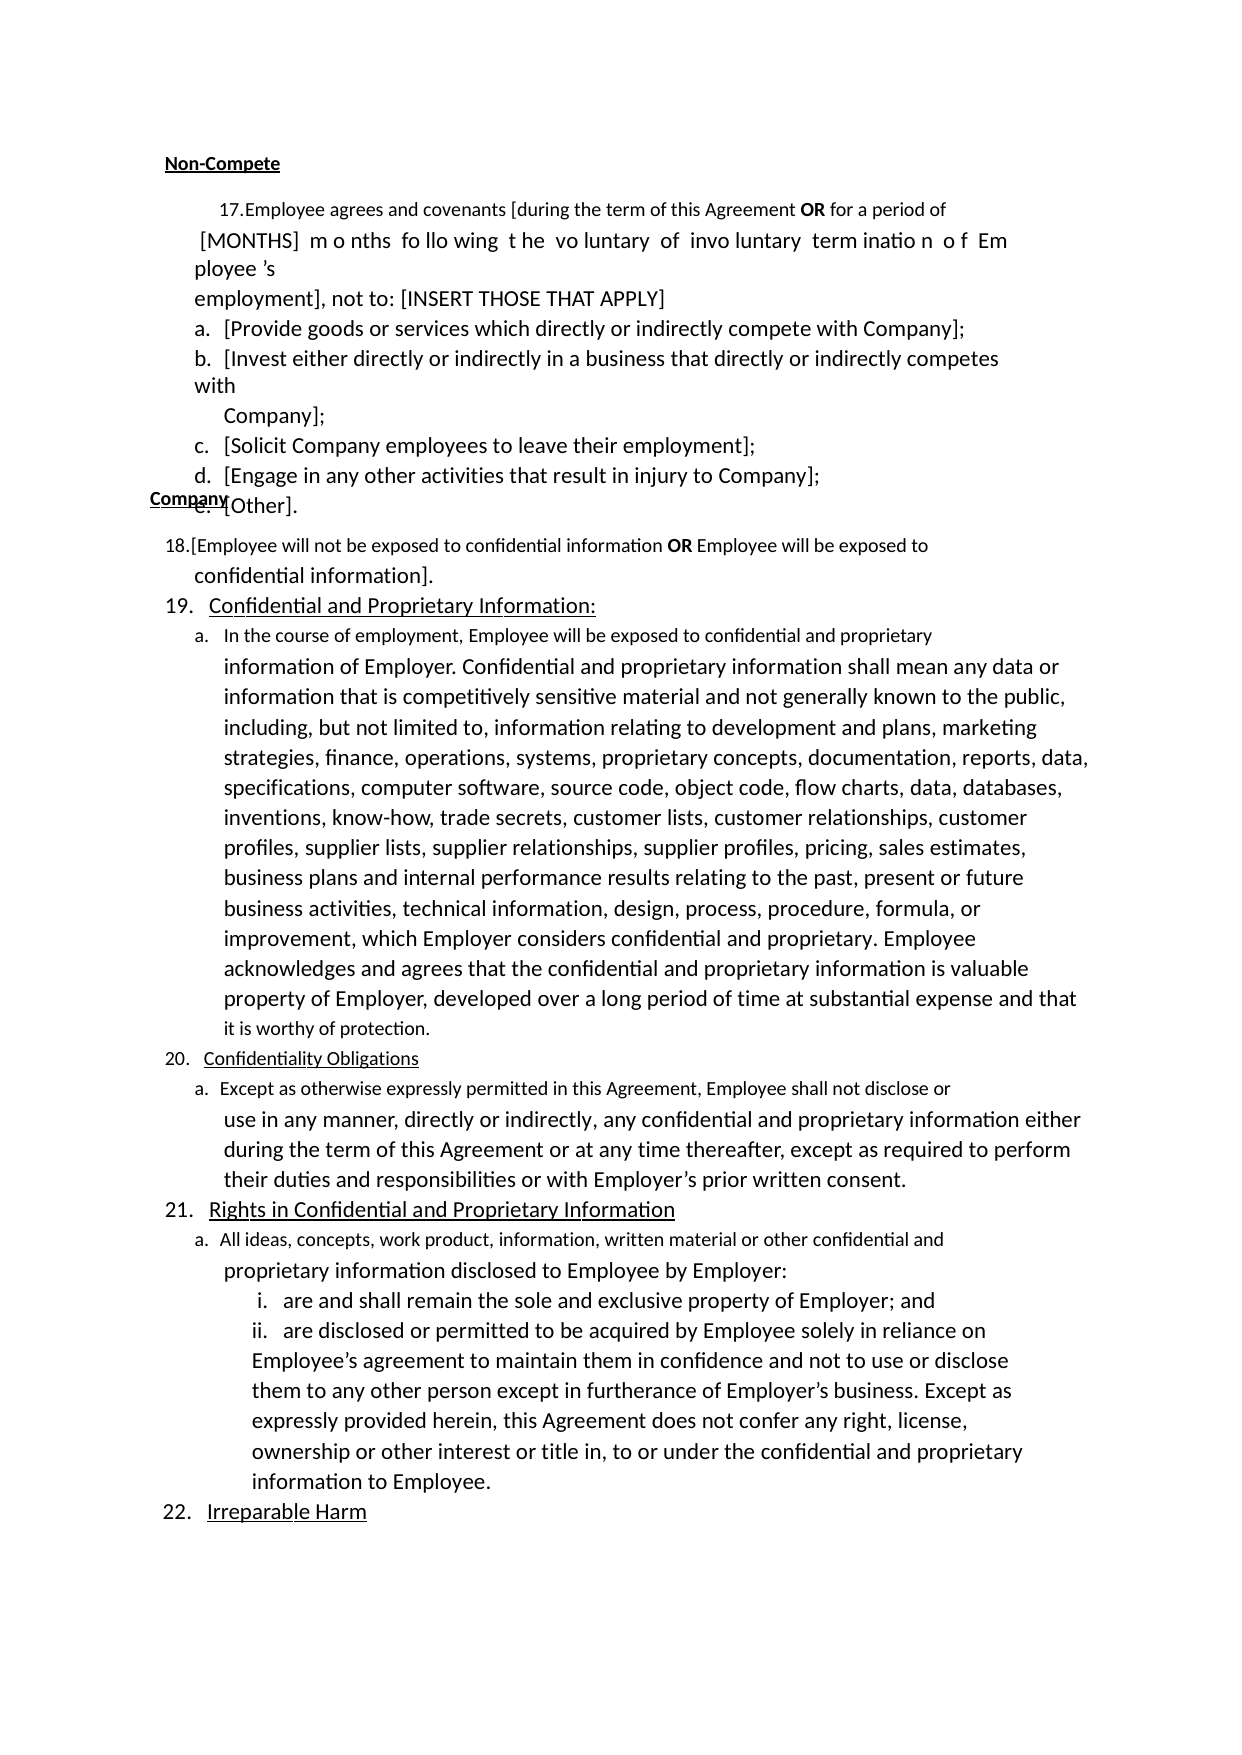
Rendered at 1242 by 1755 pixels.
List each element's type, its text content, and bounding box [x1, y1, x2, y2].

text_box 18.[Employee will not be exposed to confidential information OR Employee will be exposed to confidential information]. 19. Confidential and Proprietary Information: [162, 534, 1047, 622]
text_box 17.Employee agrees and covenants [during the term of this Agreement OR for a period of [MONTHS] m o nths fo llo wing t he vo luntary of invo luntary term inatio n o f Em ployee ’s employment], not to: [INSERT THOSE THAT APPLY] a. [Provide goods or services which directly or indirectly compete with Company]; b. [Invest either directly or indirectly in a business that directly or indirectly competes with Company]; c. [Solicit Company employees to leave their employment]; d. [Engage in any other activities that result in injury to Company]; e. [Other]. [162, 198, 1050, 468]
text_box 20. Confidentiality Obligations [162, 1047, 462, 1075]
text_box In the course of employment, Employee will be exposed to confidential and proprietary information of Employer. Confidential and proprietary information shall mean any data or information that is competitively sensitive material and not generally known to the public, including, but not limited to, information relating to development and plans, marketing strategies, finance, operations, systems, proprietary concepts, documentation, reports, data, specifications, computer software, source code, object code, flow charts, data, databases, inventions, know-how, trade secrets, customer lists, customer relationships, customer profiles, supplier lists, supplier relationships, supplier profiles, pricing, sales estimates, business plans and internal performance results relating to the past, present or future business activities, technical information, design, process, procedure, formula, or improvement, which Employer considers confidential and proprietary. Employee acknowledges and agrees that the confidential and proprietary information is valuable property of Employer, developed over a long period of time at substantial expense and that it is worthy of protection. [221, 625, 1093, 1045]
text_box a. All ideas, concepts, work product, information, written material or other confidential and proprietary information disclosed to Employee by Employer: i. are and shall remain the sole and exclusive property of Employer; and ii. are disclosed or permitted to be acquired by Employee solely in reliance on Employee’s agreement to maintain them in confidence and not to use or disclose them to any other person except in furtherance of Employer’s business. Except as expressly provided herein, this Agreement does not confer any right, license, ownership or other interest or title in, to or under the confidential and proprietary information to Employee. 22. Irreparable Harm [162, 1228, 1060, 1528]
text_box Non-Compete [162, 152, 304, 180]
text_box Company [147, 487, 246, 515]
text_box a. Except as otherwise expressly permitted in this Agreement, Employee shall not disclose or use in any manner, directly or indirectly, any confidential and proprietary information either during the term of this Agreement or at any time thereafter, except as required to perform their duties and responsibilities or with Employer’s prior written consent. 21. Rights in Confidential and Proprietary Information [162, 1077, 1086, 1226]
text_box a. [192, 624, 217, 653]
